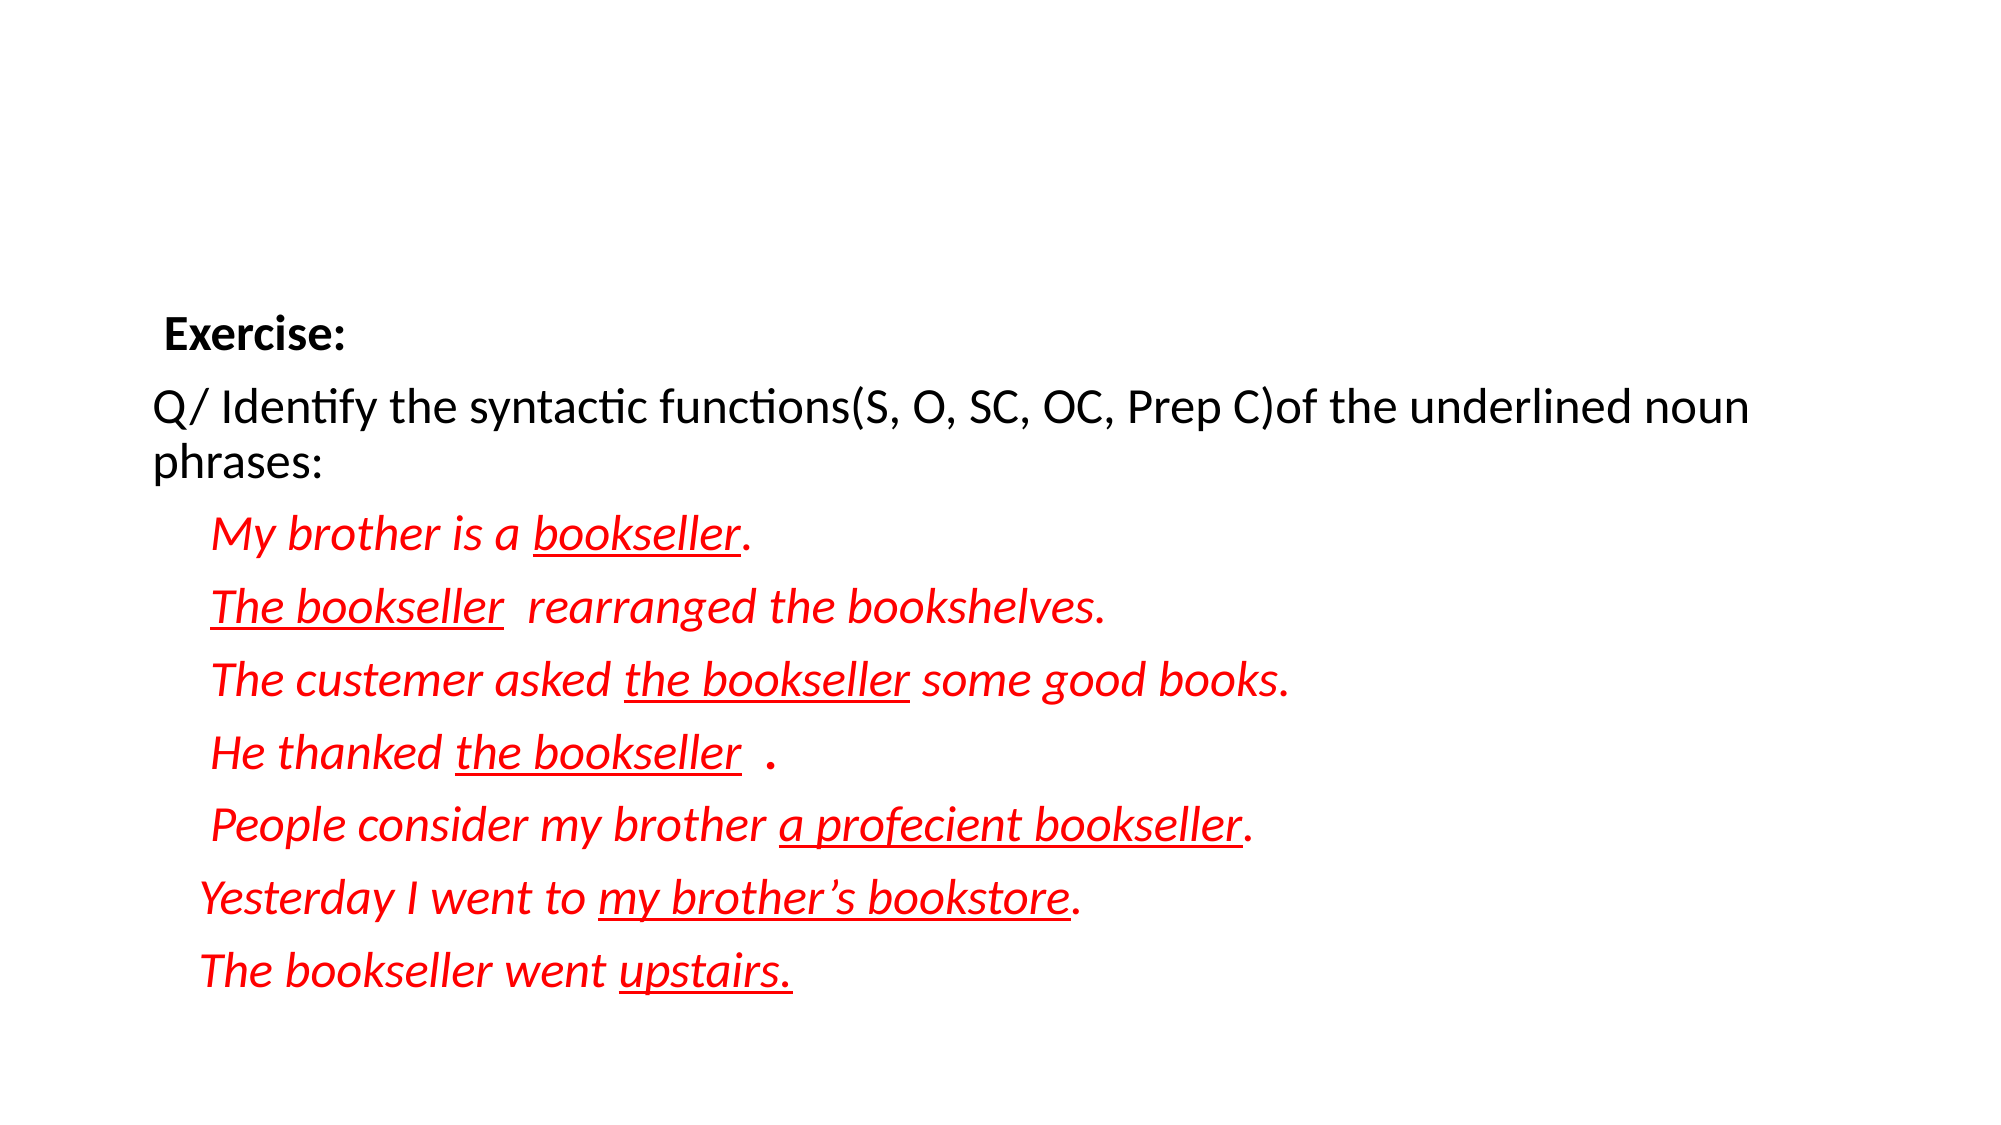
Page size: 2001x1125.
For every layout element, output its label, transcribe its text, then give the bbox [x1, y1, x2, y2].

list Exercise: Q/ Identify the syntactic functions(S, O, SC, OC, Prep C)of the underlined noun phrases: My brother is a bookseller. The bookseller rearranged the bookshelves. The custemer asked the bookseller some good books. He thanked the bookseller . People consider my brother a profecient bookseller. Yesterday I went to my brother’s bookstore. The bookseller went upstairs. [137, 299, 1863, 1014]
